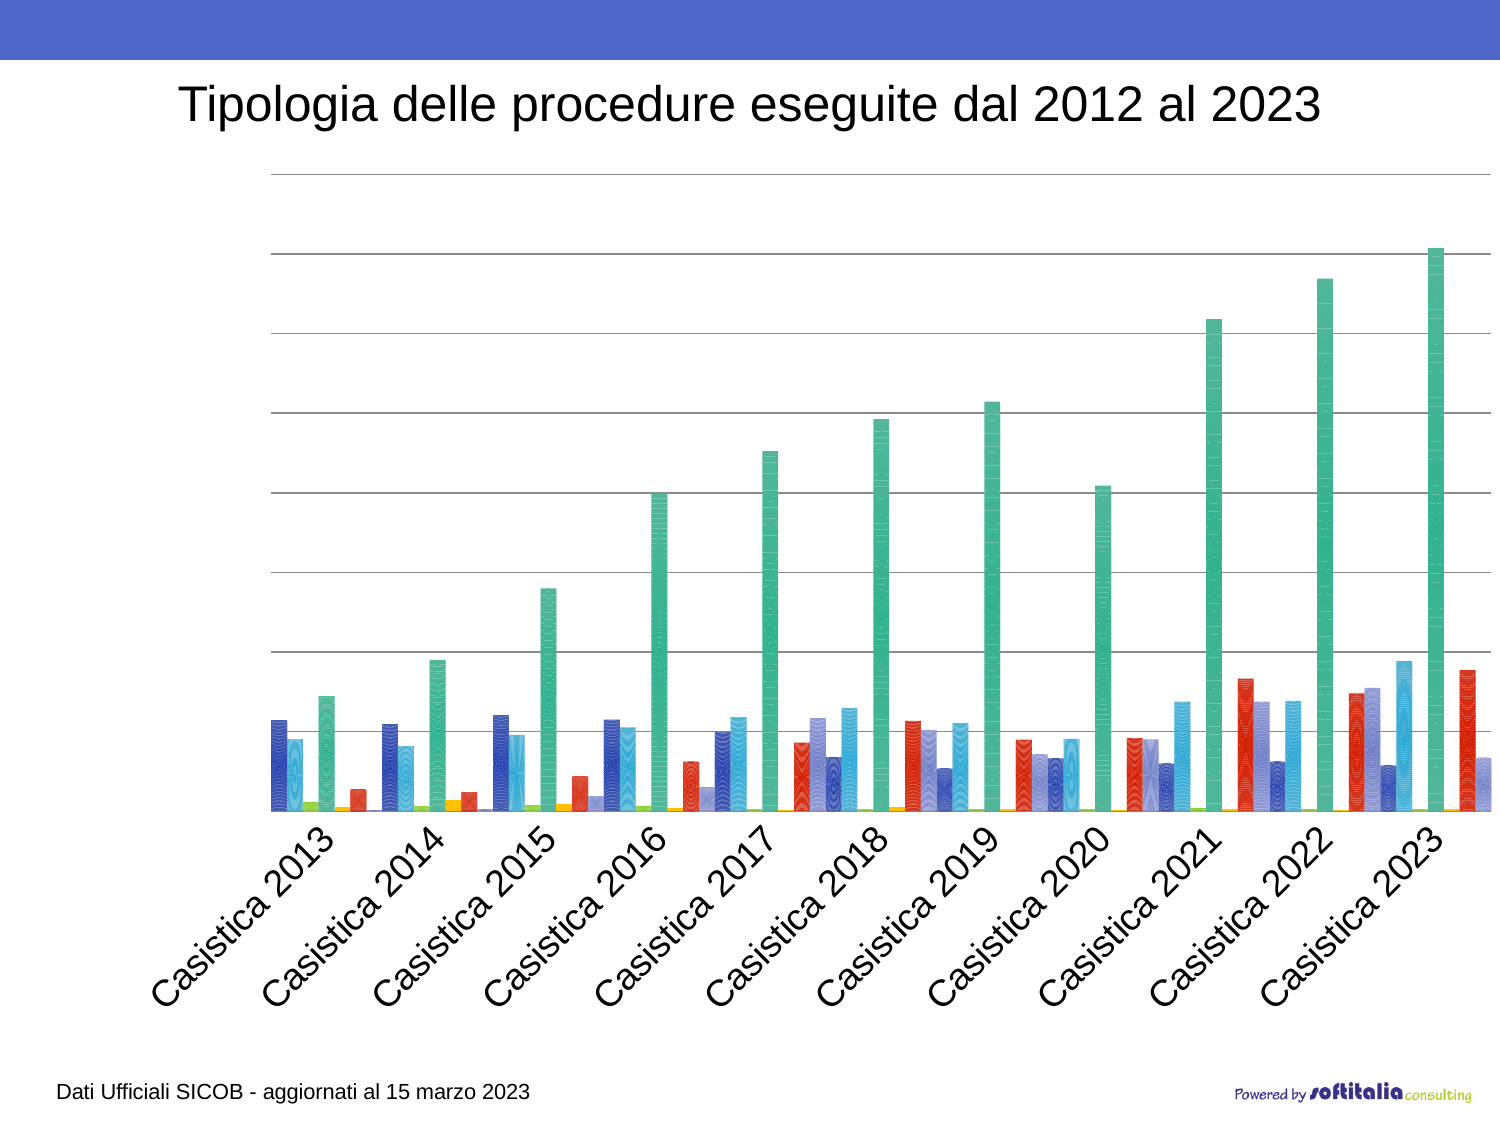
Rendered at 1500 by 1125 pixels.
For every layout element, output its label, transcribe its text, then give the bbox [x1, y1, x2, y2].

text_box Tipologia delle procedure eseguite dal 2012 al 2023 [0, 40, 1500, 159]
chart [0, 160, 1500, 1071]
picture [1234, 1082, 1471, 1103]
